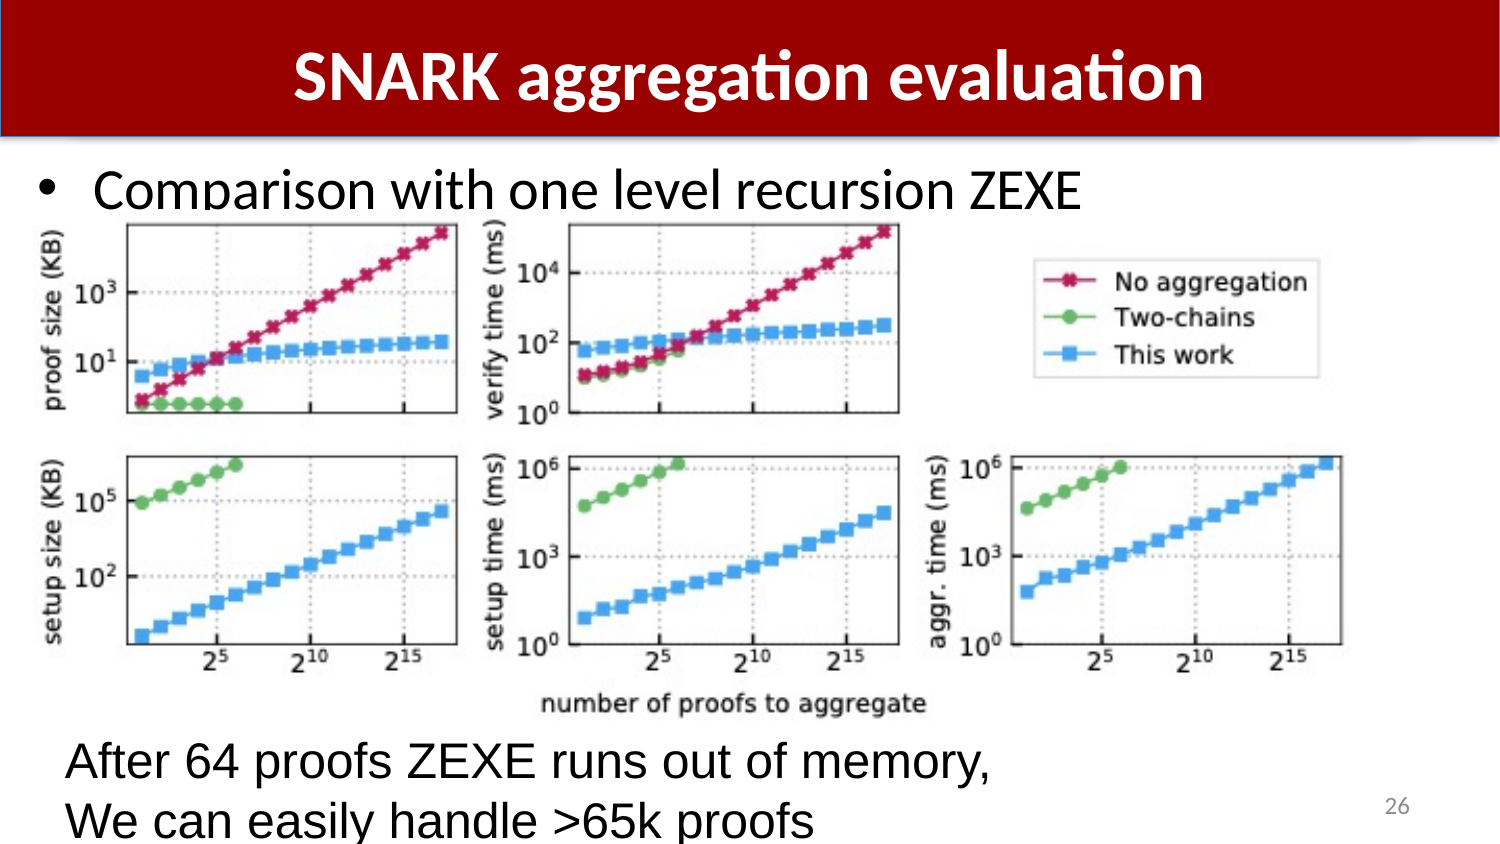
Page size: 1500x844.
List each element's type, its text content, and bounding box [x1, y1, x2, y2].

picture [33, 210, 1361, 722]
slide_number 26 [1075, 782, 1425, 827]
text_box After 64 proofs ZEXE runs out of memory, We can easily handle >65k proofs [50, 730, 1075, 844]
title SNARK aggregation evaluation [75, 20, 1425, 123]
list Comparison with one level recursion ZEXE [21, 143, 1373, 701]
